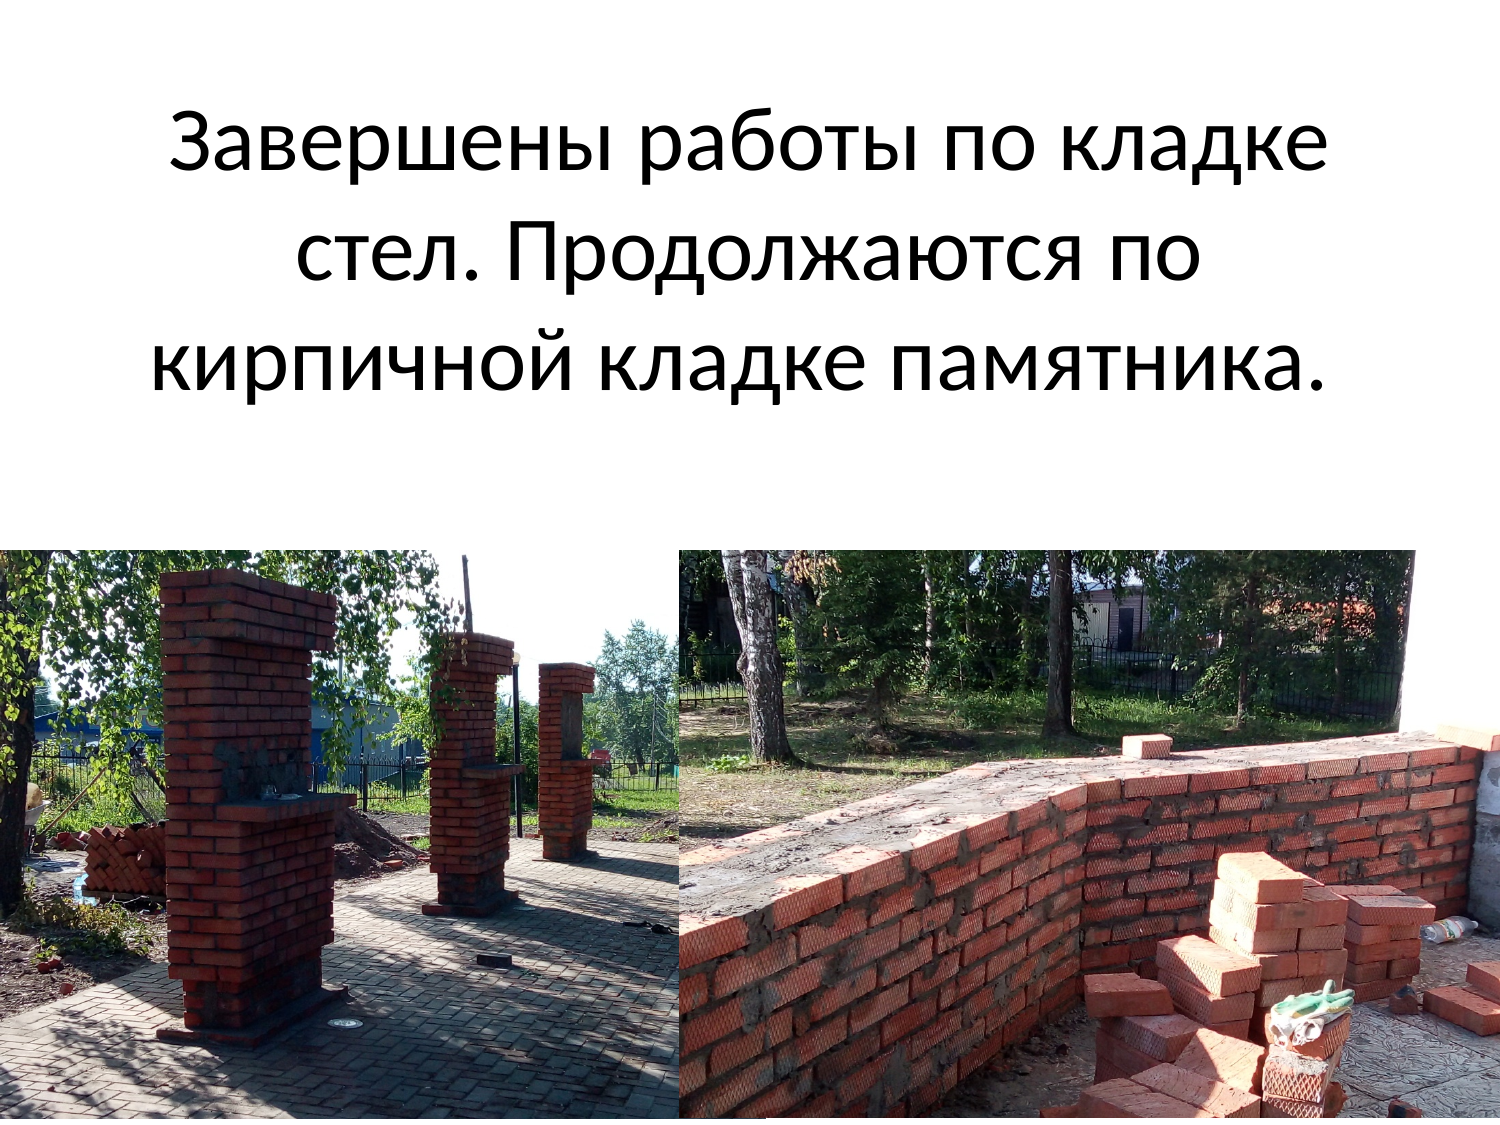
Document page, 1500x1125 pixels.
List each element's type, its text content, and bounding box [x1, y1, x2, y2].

picture [0, 550, 1500, 1119]
title Завершены работы по кладке стел. Продолжаются по кирпичной кладке памятника. [112, 42, 1388, 445]
